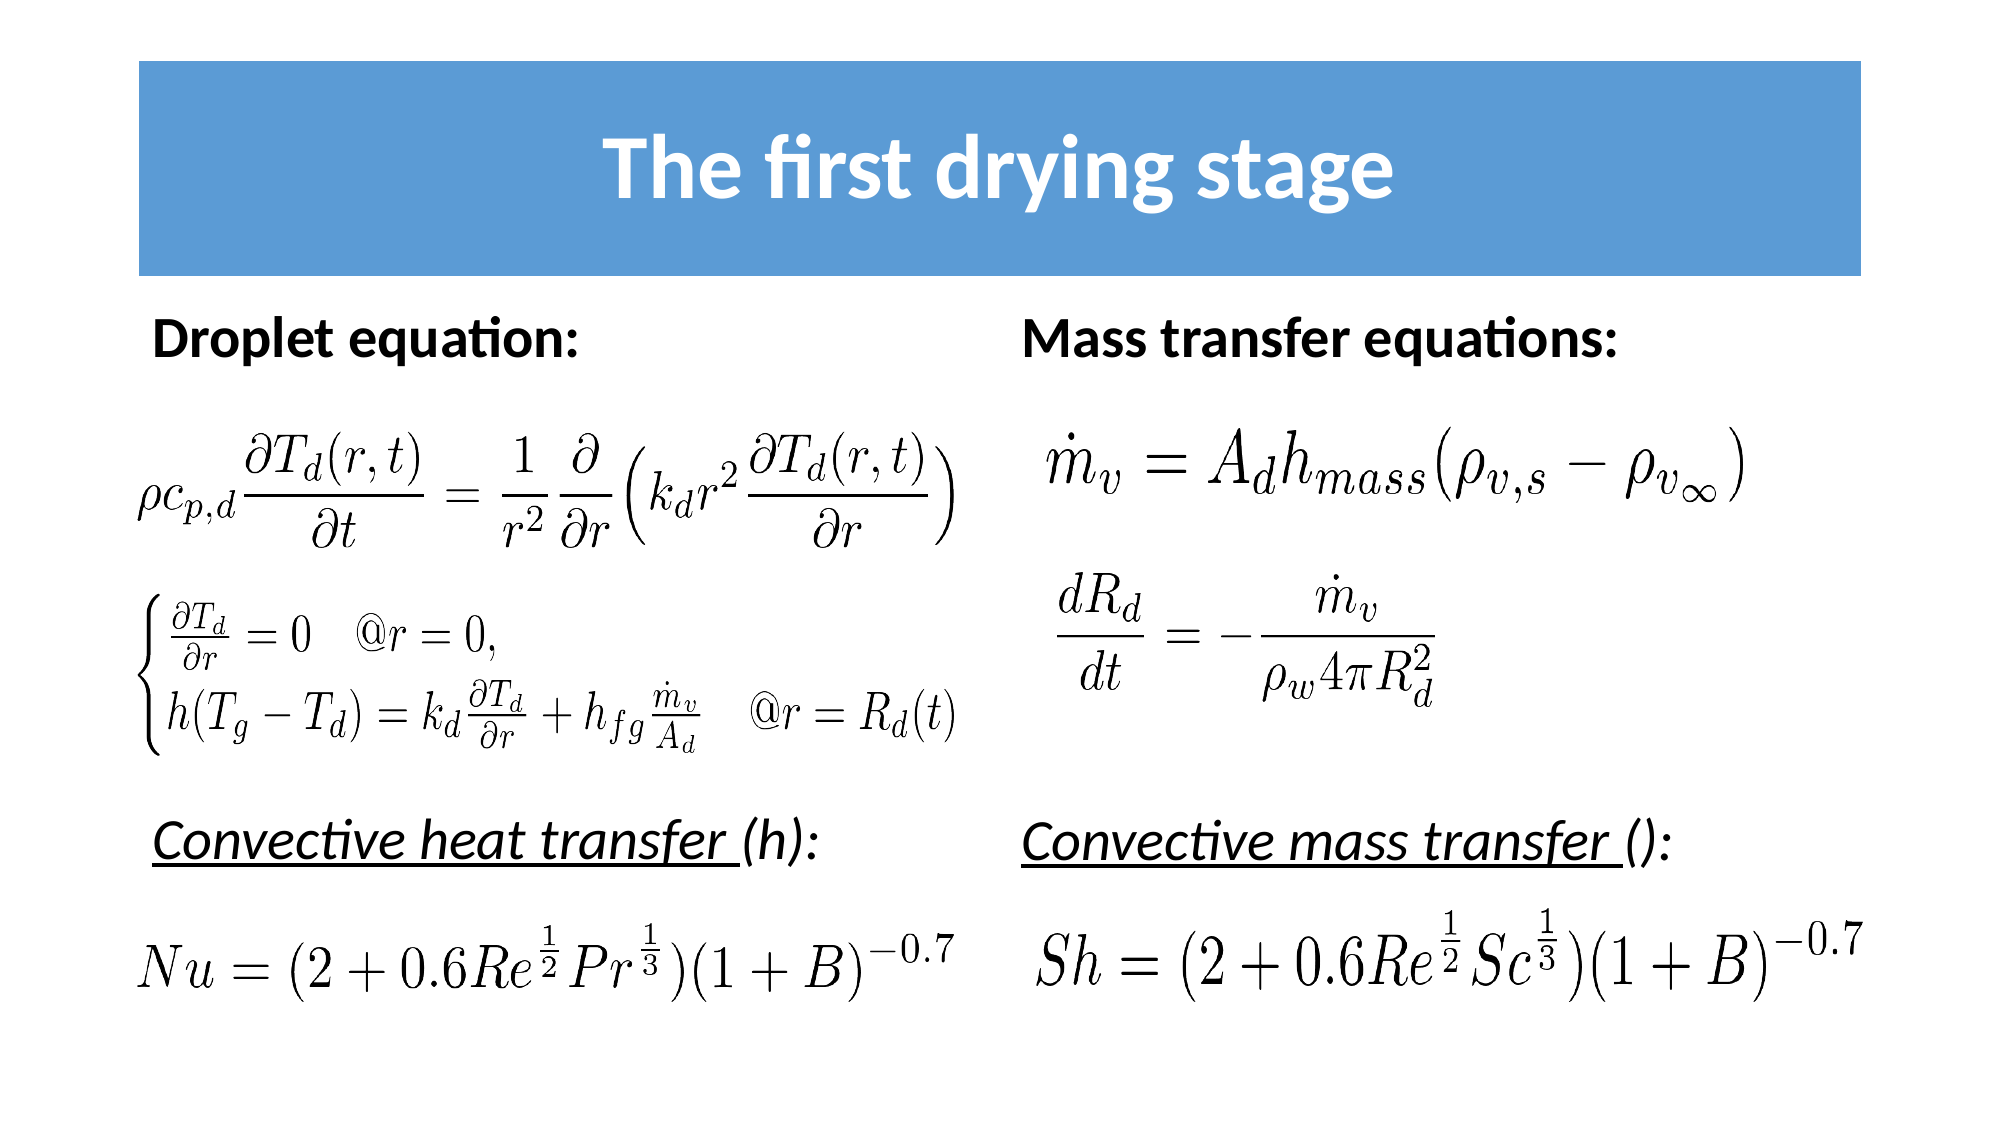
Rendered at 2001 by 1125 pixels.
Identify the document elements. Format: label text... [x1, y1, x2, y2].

list Droplet equation: Convective heat transfer (h): [137, 299, 1007, 1125]
picture [1036, 908, 1863, 1002]
picture [137, 431, 954, 548]
picture [137, 923, 954, 1002]
picture [1057, 572, 1435, 708]
picture [1046, 426, 1743, 503]
picture [137, 593, 954, 756]
title The first drying stage [136, 58, 1864, 279]
